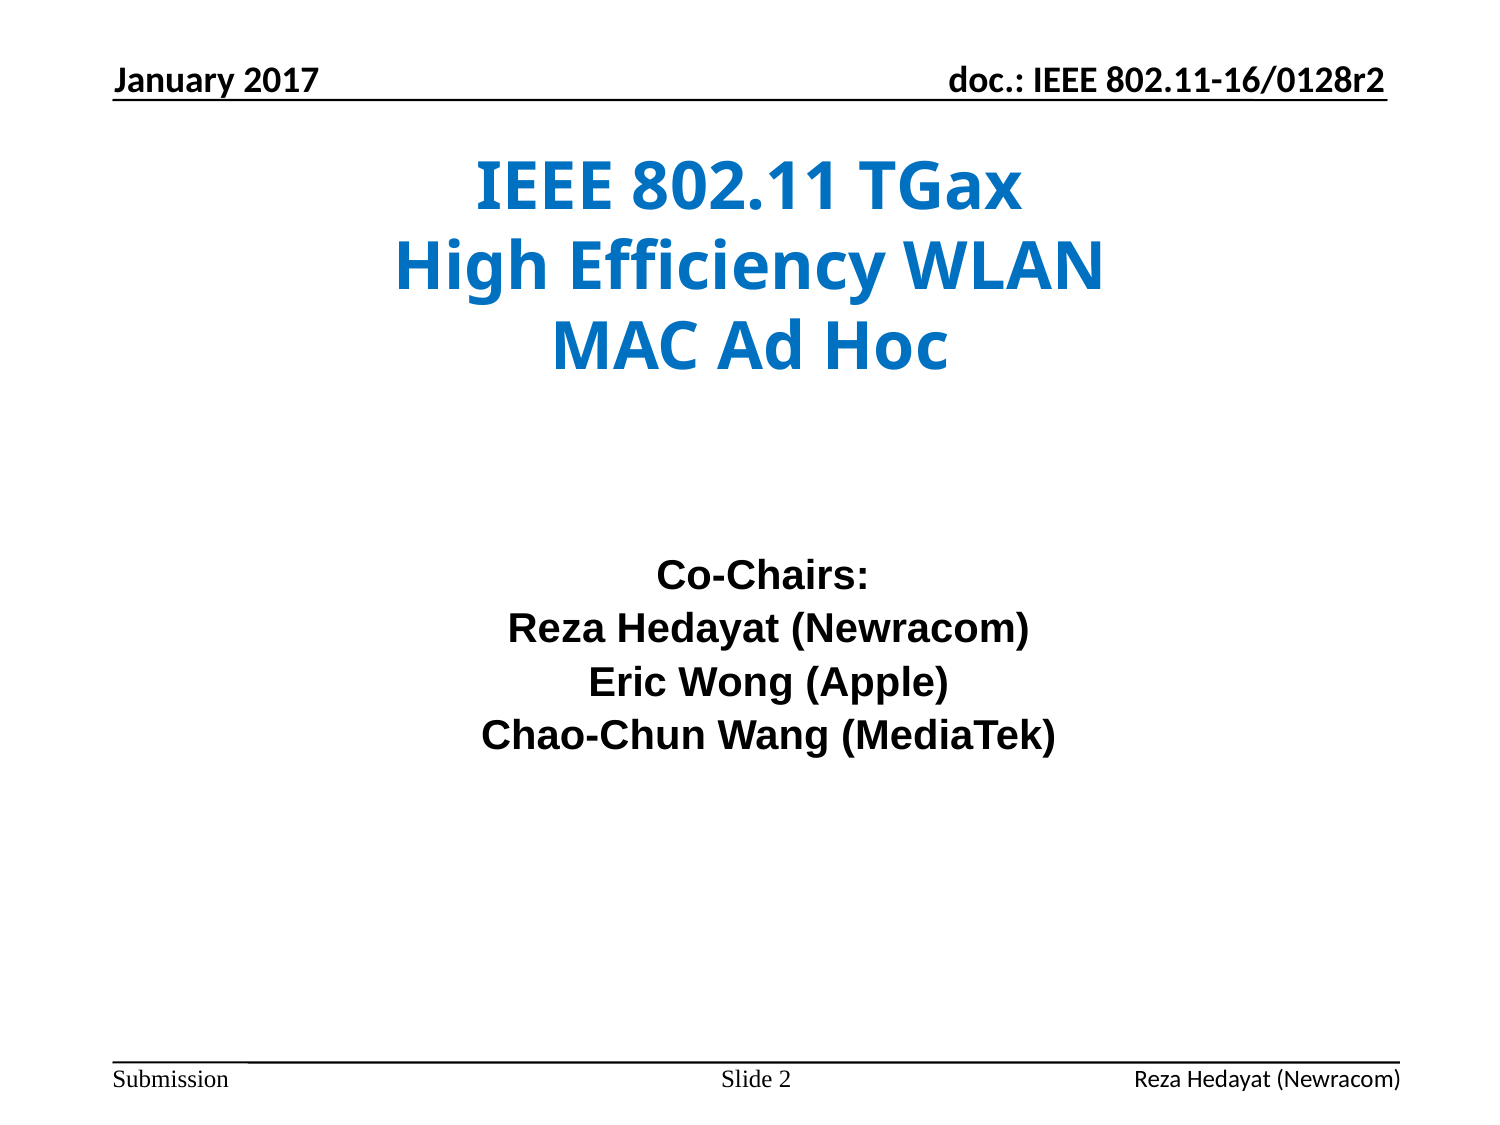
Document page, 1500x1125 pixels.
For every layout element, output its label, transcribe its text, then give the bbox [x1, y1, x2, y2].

slide_number Slide 2 [712, 1061, 800, 1093]
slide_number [114, 54, 322, 101]
footer Reza Hedayat (Newracom) [1125, 1061, 1402, 1093]
list Co-Chairs: Reza Hedayat (Newracom) Eric Wong (Apple) Chao-Chun Wang (MediaTek) [87, 487, 1450, 1000]
title IEEE 802.11 TGax High Efficiency WLAN MAC Ad Hoc [112, 174, 1388, 350]
